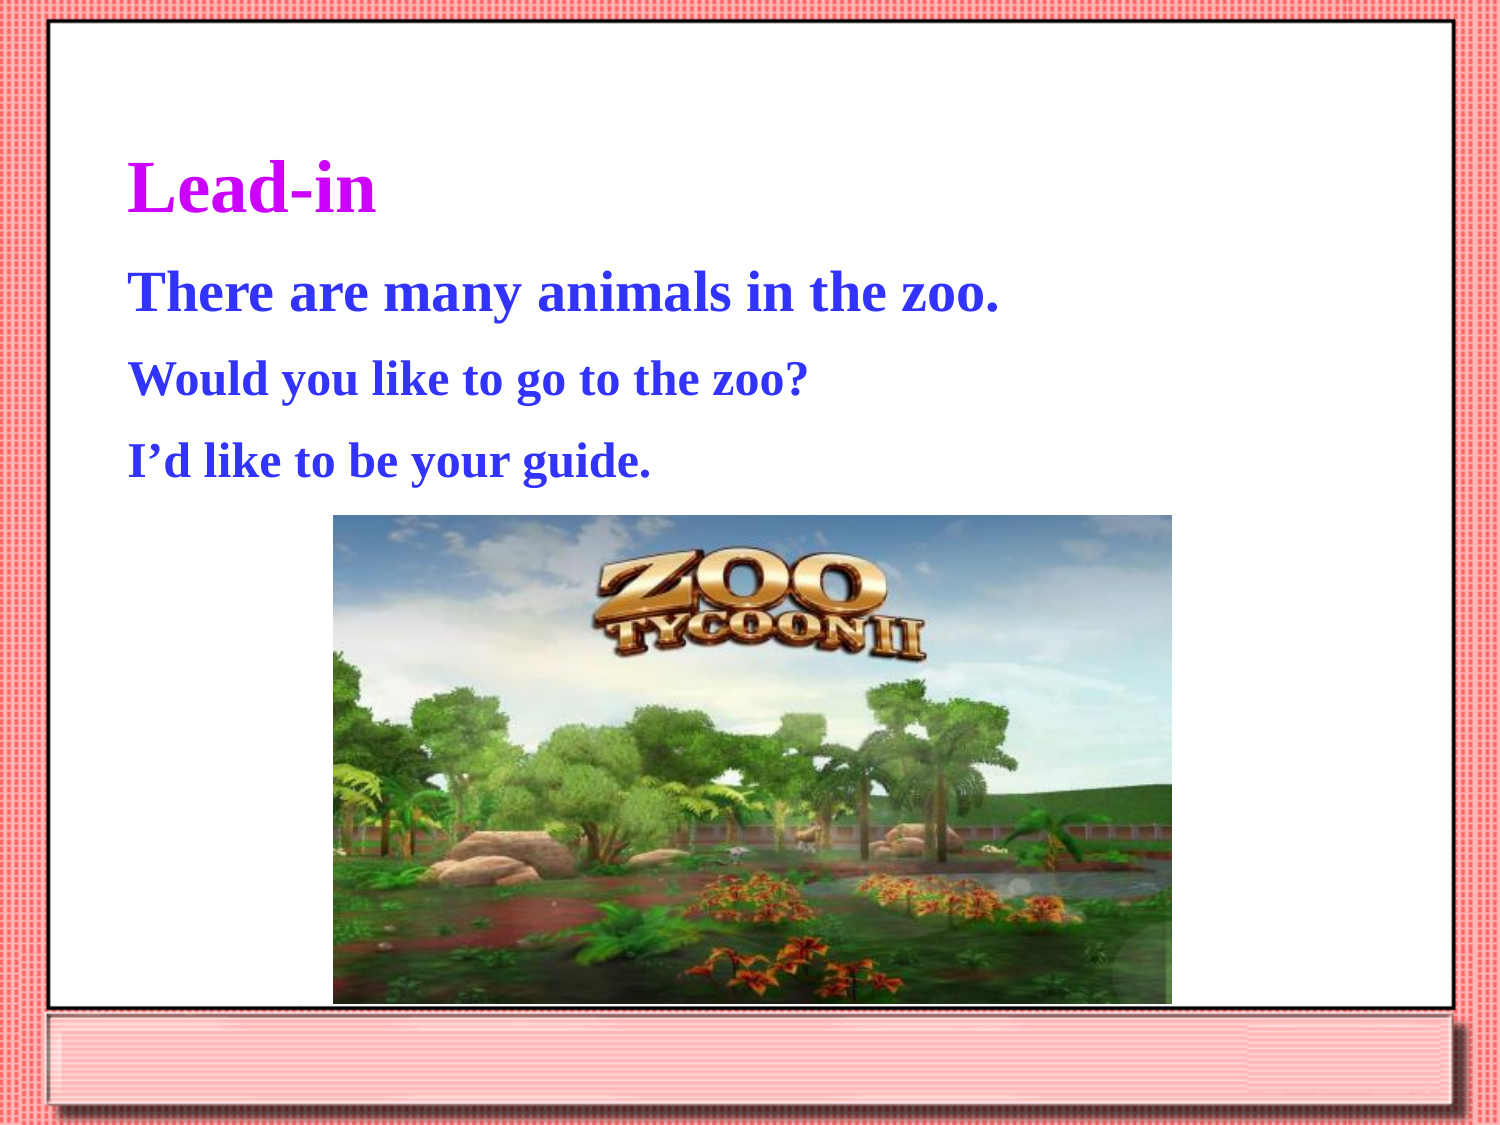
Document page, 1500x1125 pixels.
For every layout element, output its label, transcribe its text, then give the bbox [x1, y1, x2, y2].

text_box Lead-in There are many animals in the zoo. Would you like to go to the zoo? I’d like to be your guide. [112, 112, 1375, 495]
picture [0, 0, 1500, 1125]
